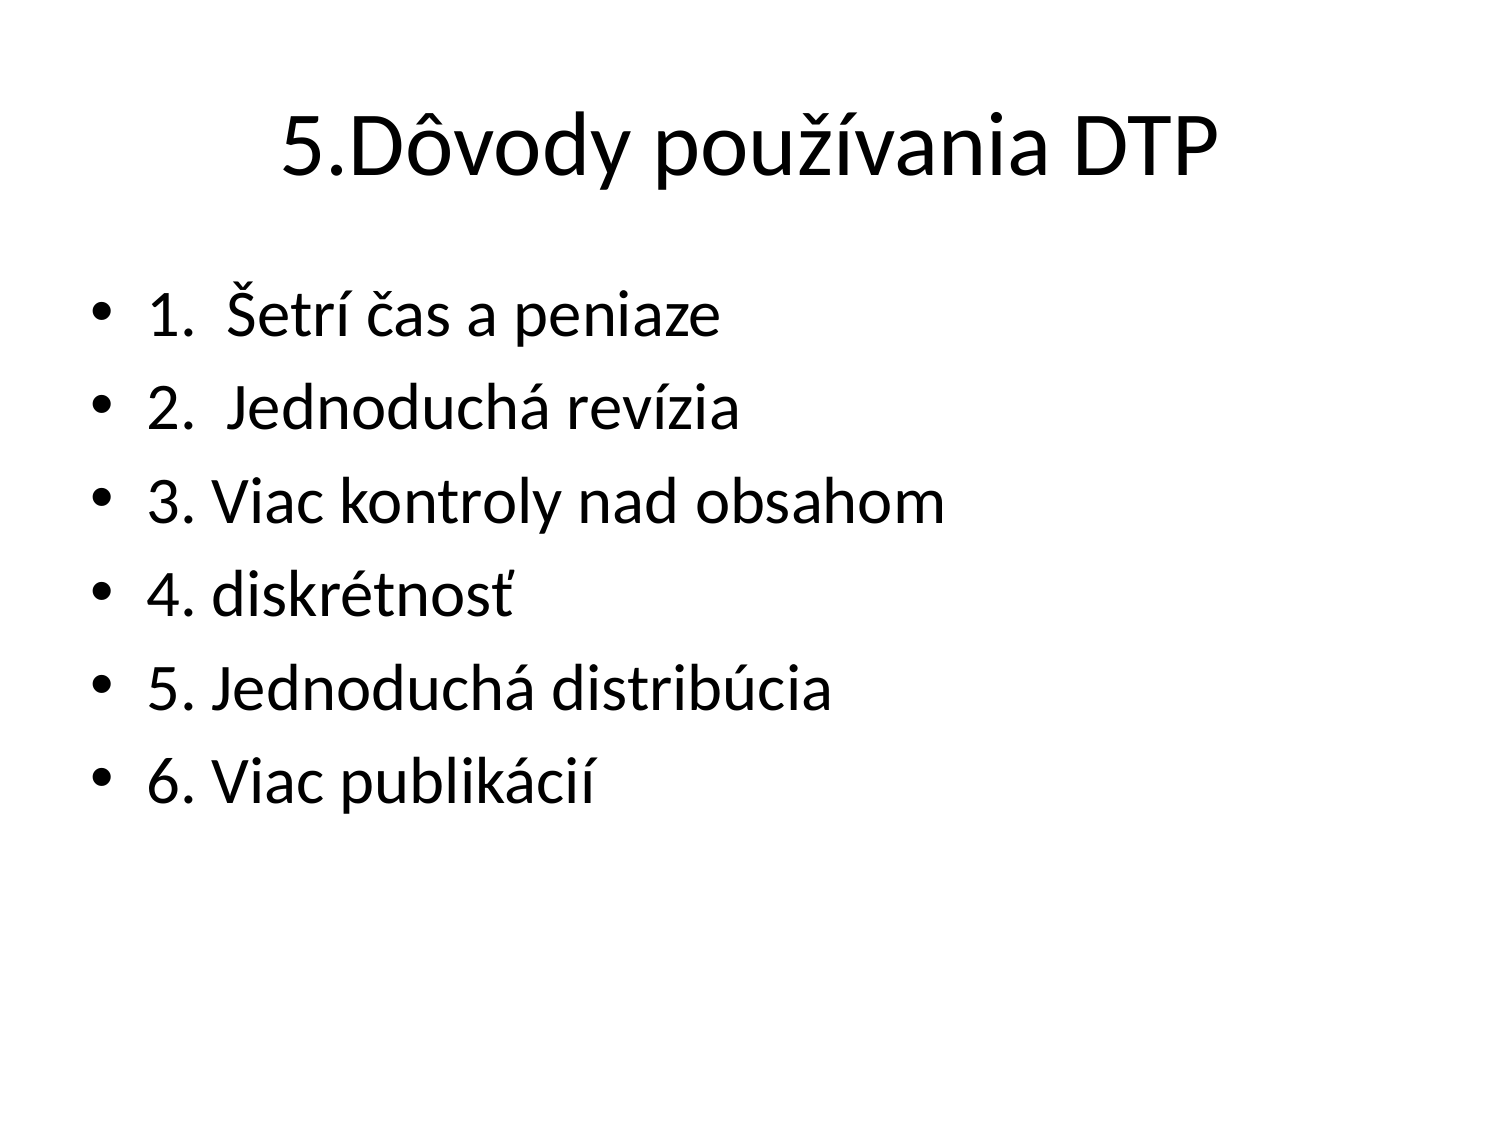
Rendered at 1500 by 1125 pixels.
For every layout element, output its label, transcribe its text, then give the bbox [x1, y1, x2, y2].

list 1. Šetrí čas a peniaze 2. Jednoduchá revízia 3. Viac kontroly nad obsahom 4. diskrétnosť 5. Jednoduchá distribúcia 6. Viac publikácií [75, 262, 1425, 1005]
title 5.Dôvody používania DTP [75, 45, 1425, 233]
